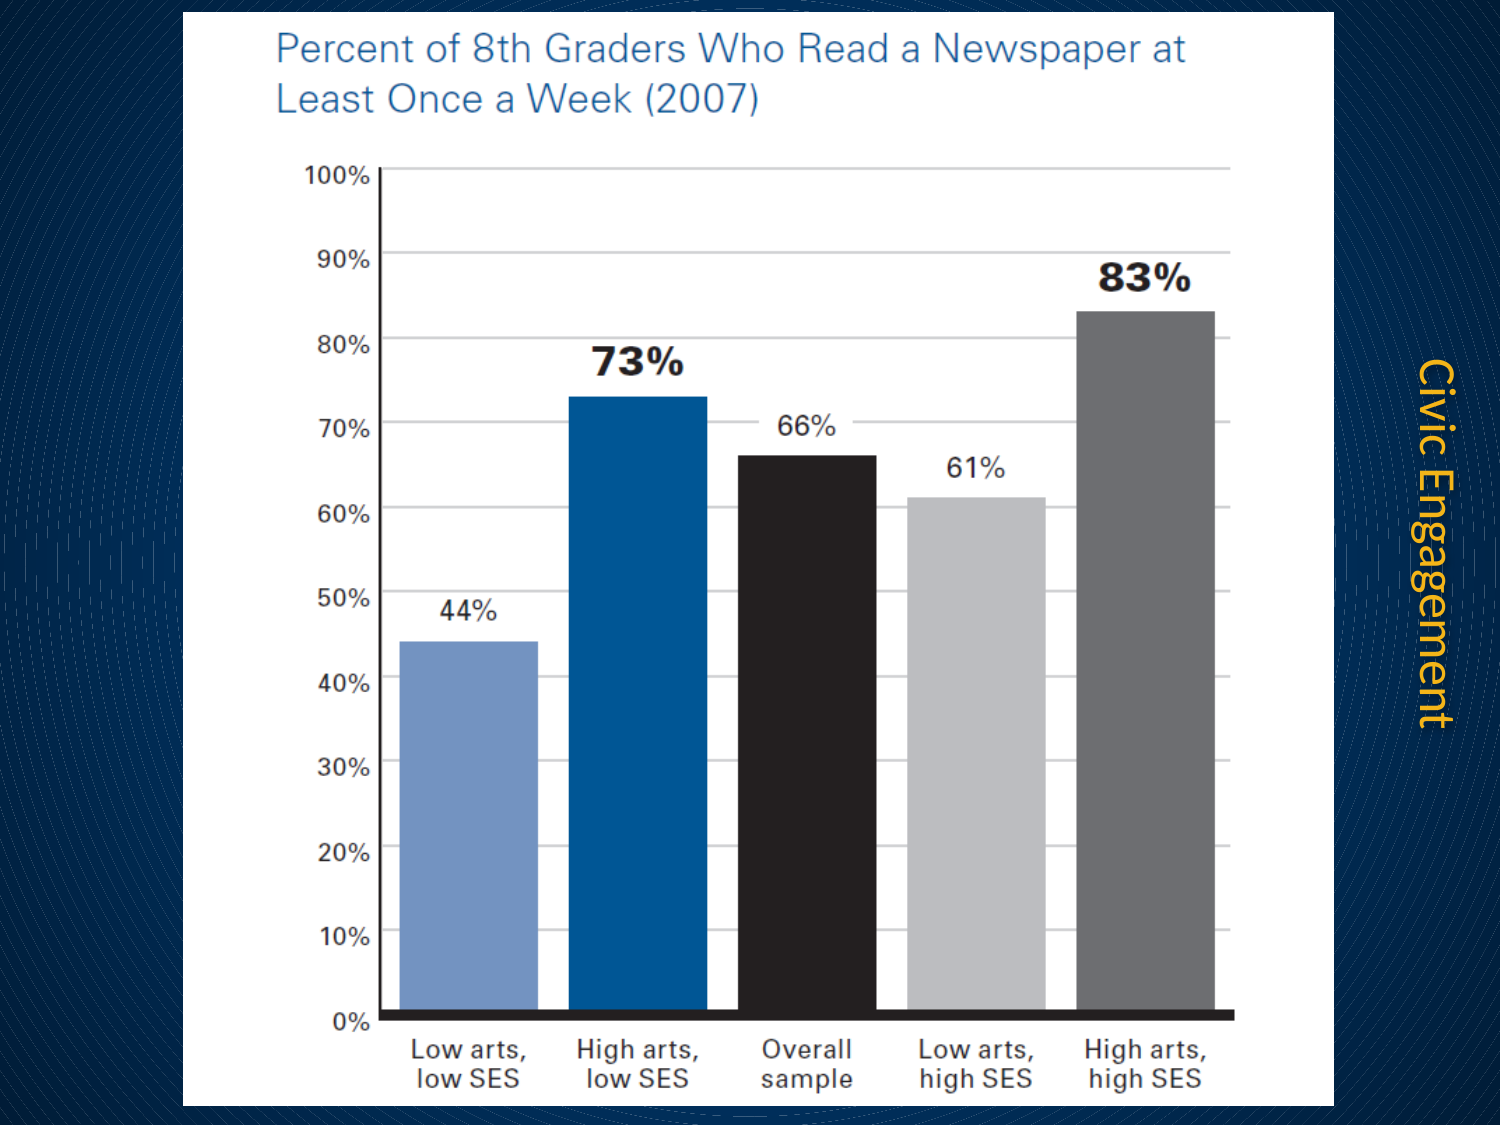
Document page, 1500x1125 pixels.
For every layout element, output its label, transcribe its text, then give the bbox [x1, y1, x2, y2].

title Civic Engagement [1399, 231, 1483, 858]
picture [182, 12, 1335, 1107]
